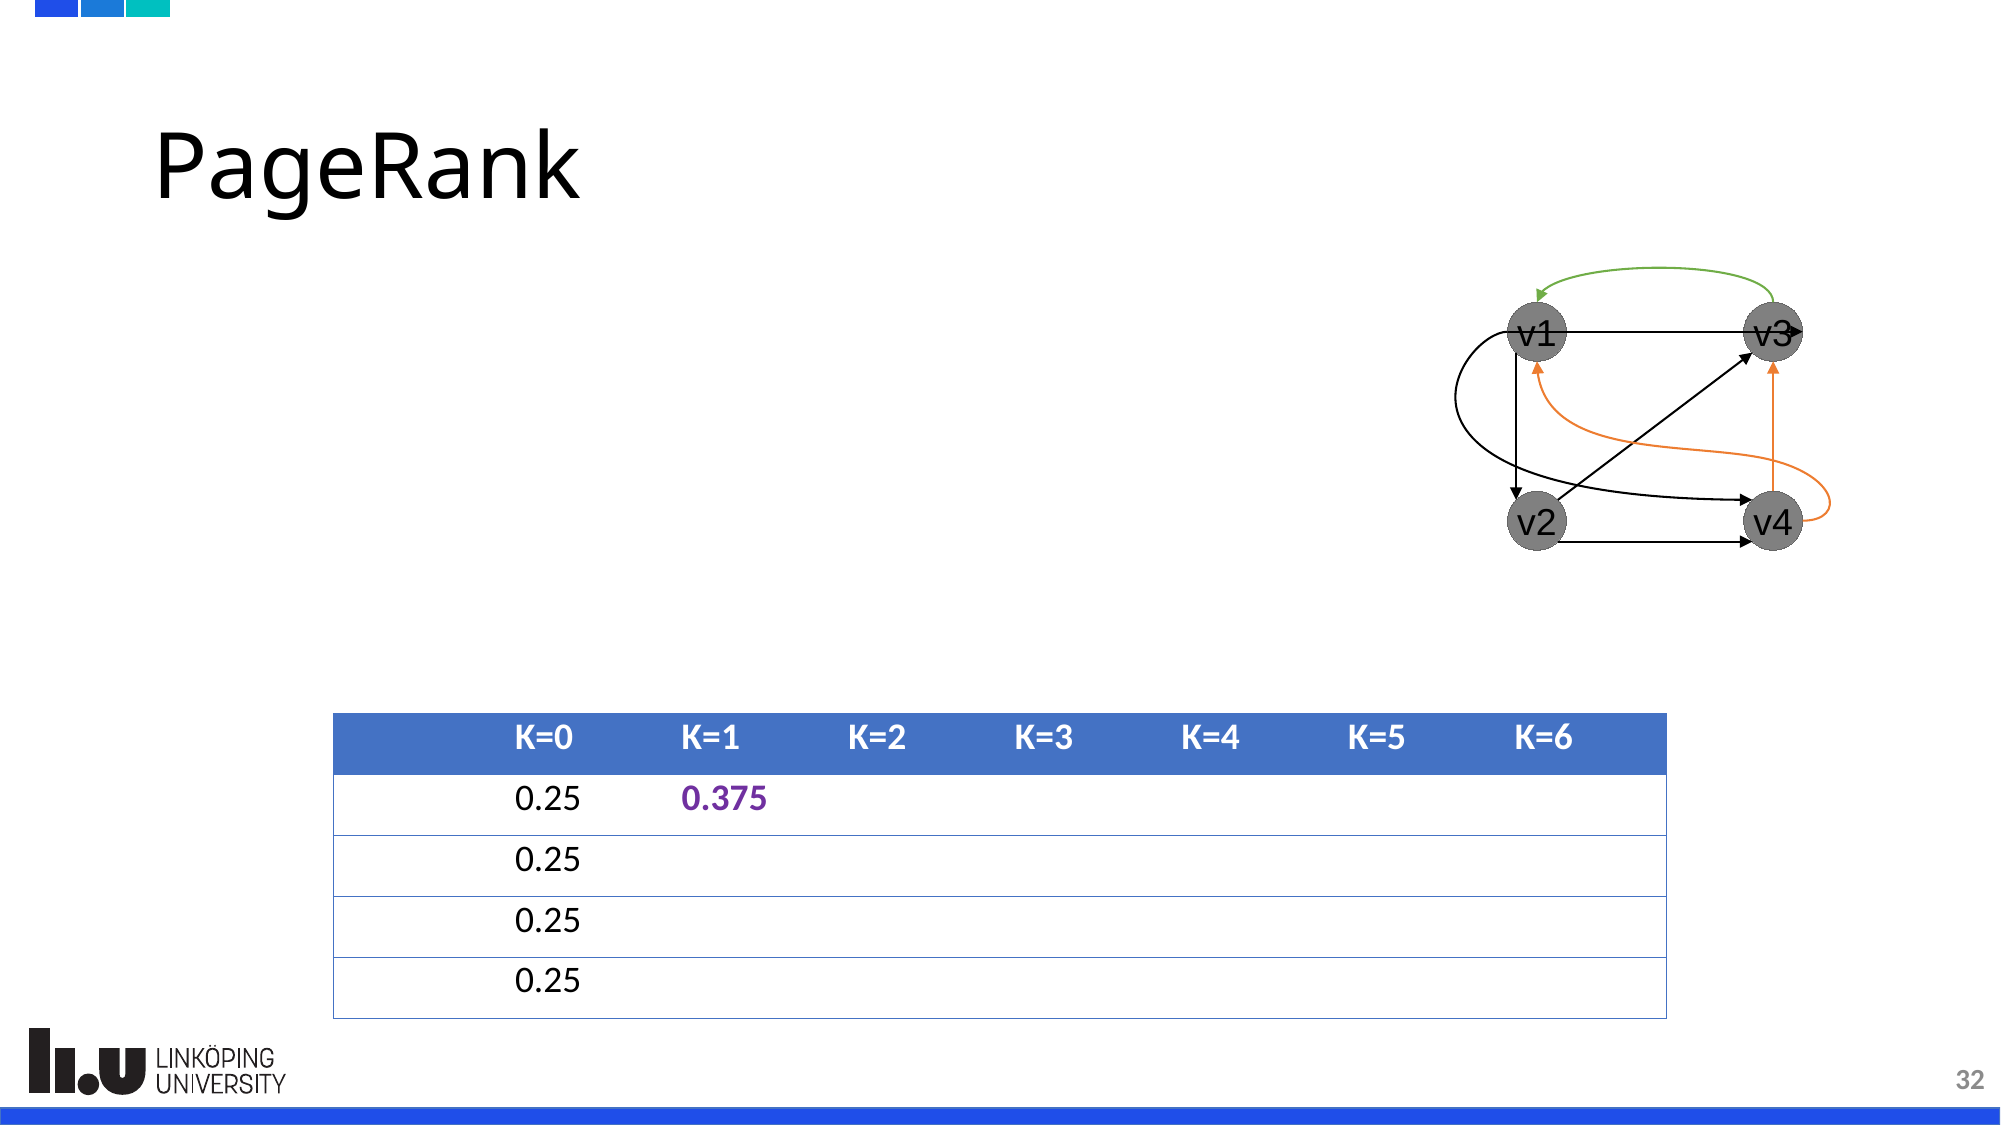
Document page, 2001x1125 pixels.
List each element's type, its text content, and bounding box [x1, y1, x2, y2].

title PageRank [137, 59, 1863, 278]
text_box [1566, 331, 1753, 500]
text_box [1557, 352, 1566, 361]
slide_number 32 [1550, 1047, 2000, 1108]
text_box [1536, 361, 1744, 521]
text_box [1507, 302, 1803, 551]
